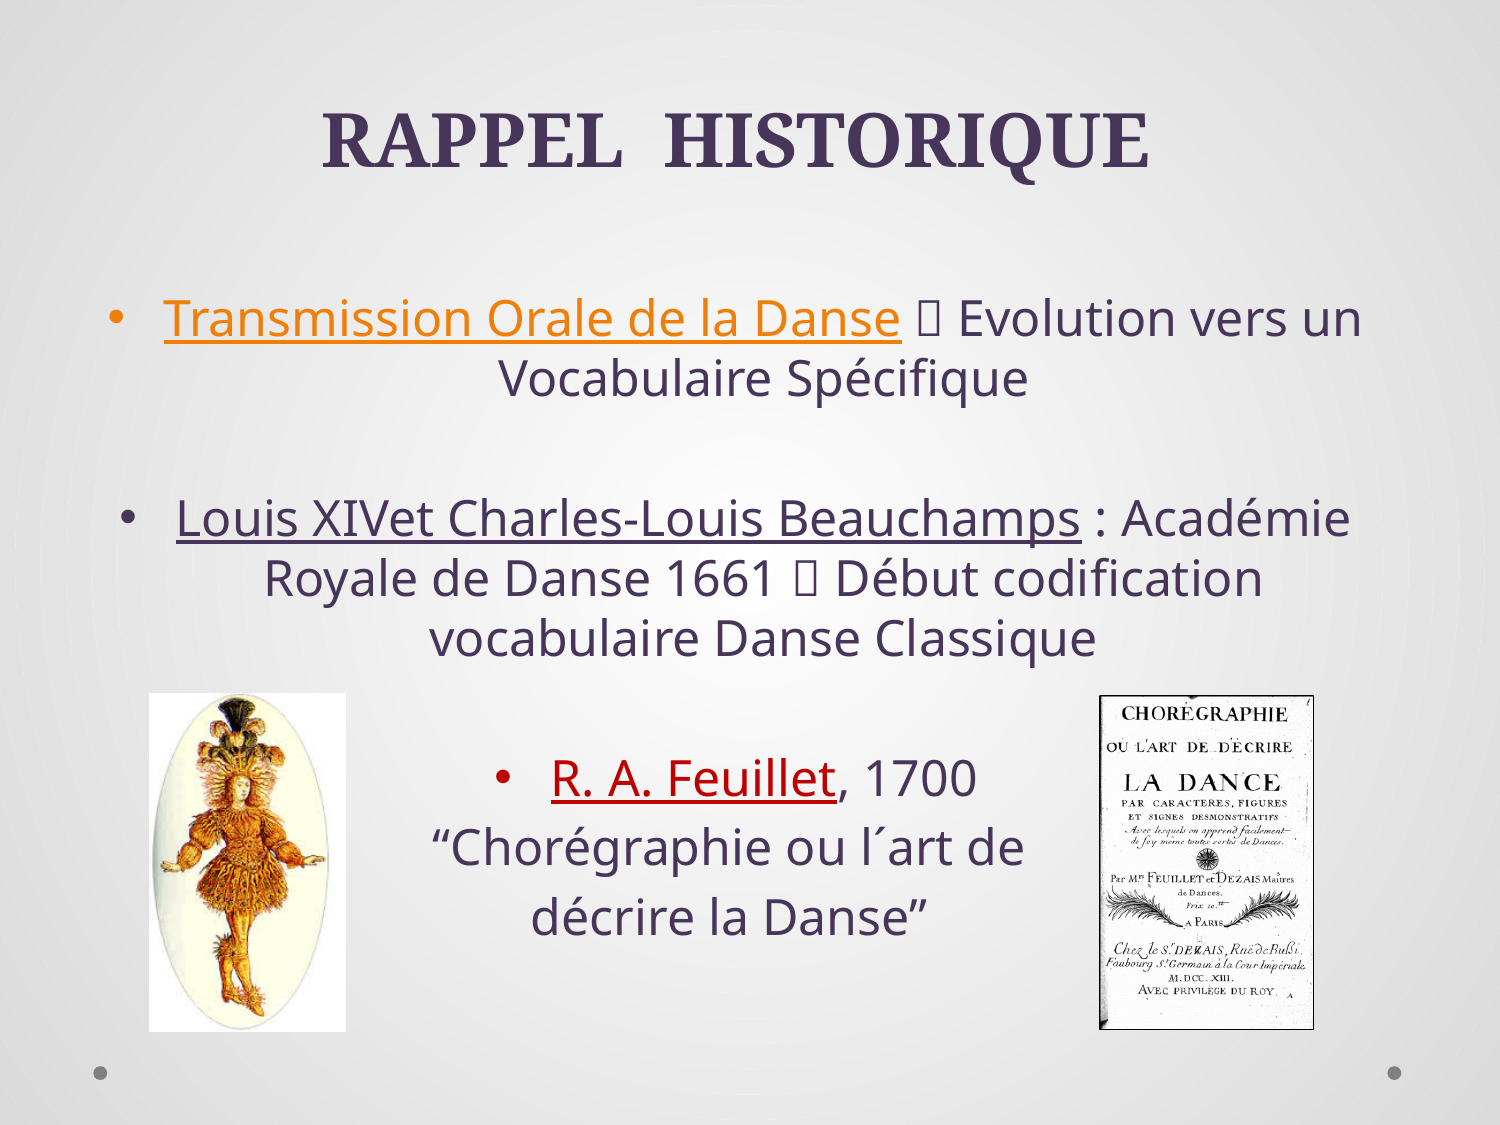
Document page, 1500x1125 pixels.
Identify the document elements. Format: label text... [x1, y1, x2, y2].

list RAPPEL HISTORIQUE Transmission Orale de la Danse  Evolution vers un Vocabulaire Spécifique Louis XIVet Charles-Louis Beauchamps : Académie Royale de Danse 1661  Début codification vocabulaire Danse Classique R. A. Feuillet, 1700 “Chorégraphie ou l´art de décrire la Danse” [89, 85, 1383, 1028]
picture [149, 693, 346, 1032]
picture [1098, 695, 1314, 1031]
